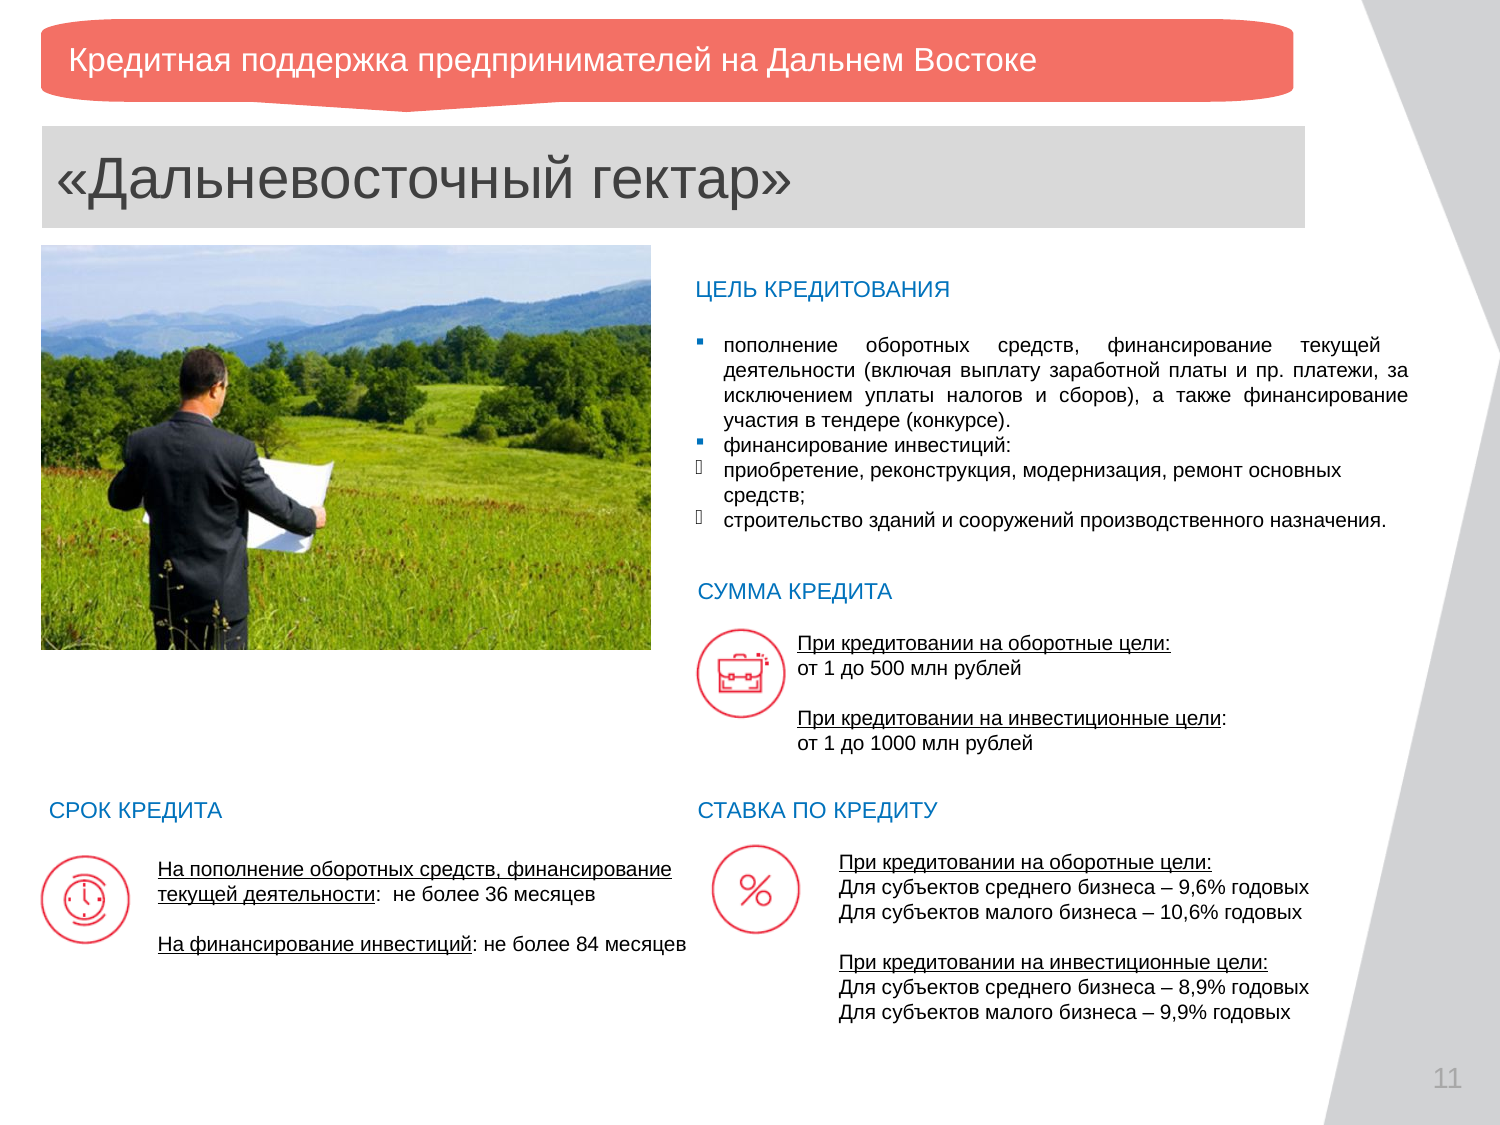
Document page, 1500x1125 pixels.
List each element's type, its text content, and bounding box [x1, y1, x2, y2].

text_box СУММА КРЕДИТА [682, 568, 908, 612]
table_header «Дальневосточный гектар» [42, 126, 1305, 228]
text_box СРОК КРЕДИТА [34, 788, 238, 831]
text_box ЦЕЛЬ КРЕДИТОВАНИЯ пополнение оборотных средств, финансирование текущей деятельности (включая выплату заработной платы и пр. платежи, за исключением уплаты налогов и сборов), а также финансирование участия в тендере (конкурсе). финансирование инвестиций: приобретение, реконструкция, модернизация, ремонт основных средств; строительство зданий и сооружений производственного назначения. [680, 267, 1424, 590]
slide_number 11 [1128, 1046, 1478, 1107]
picture [0, 0, 1500, 1125]
text_box Кредитная поддержка предпринимателей на Дальнем Востоке [39, 16, 1296, 115]
text_box На пополнение оборотных средств, финансирование текущей деятельности: не более 36 месяцев На финансирование инвестиций: не более 84 месяцев [142, 848, 771, 963]
text_box При кредитовании на оборотные цели: Для субъектов среднего бизнеса – 9,6% годовых Для субъектов малого бизнеса – 10,6% годовых При кредитовании на инвестиционные цели: Для субъектов среднего бизнеса – 8,9% годовых Для субъектов малого бизнеса – 9,9% годовых [823, 841, 1325, 1057]
text_box При кредитовании на оборотные цели: от 1 до 500 млн рублей При кредитовании на инвестиционные цели: от 1 до 1000 млн рублей [782, 621, 1306, 762]
text_box СТАВКА ПО КРЕДИТУ [683, 788, 953, 831]
